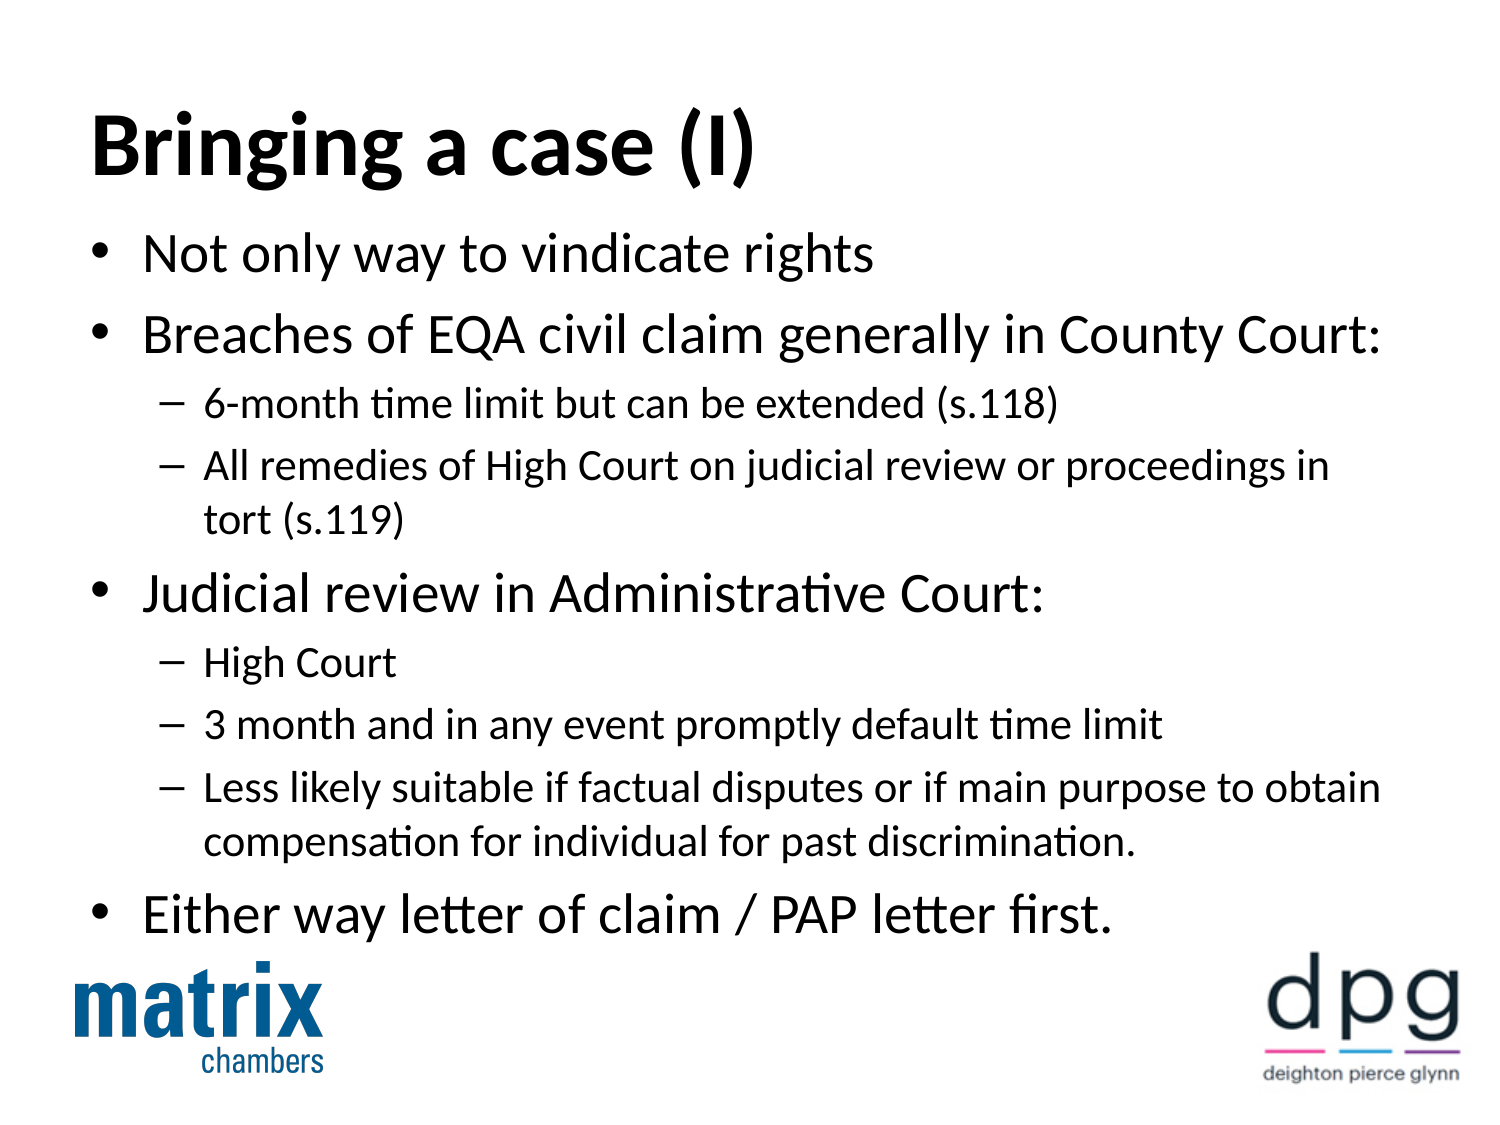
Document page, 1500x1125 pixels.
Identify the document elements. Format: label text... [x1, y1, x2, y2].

title Bringing a case (I) [75, 45, 1425, 233]
picture [74, 961, 324, 1073]
list Not only way to vindicate rights Breaches of EQA civil claim generally in County Court: 6-month time limit but can be extended (s.118) All remedies of High Court on judicial review or proceedings in tort (s.119) Judicial review in Administrative Court: High Court 3 month and in any event promptly default time limit Less likely suitable if factual disputes or if main purpose to obtain compensation for individual for past discrimination. Either way letter of claim / PAP letter first. [75, 208, 1412, 976]
picture [1245, 942, 1475, 1096]
